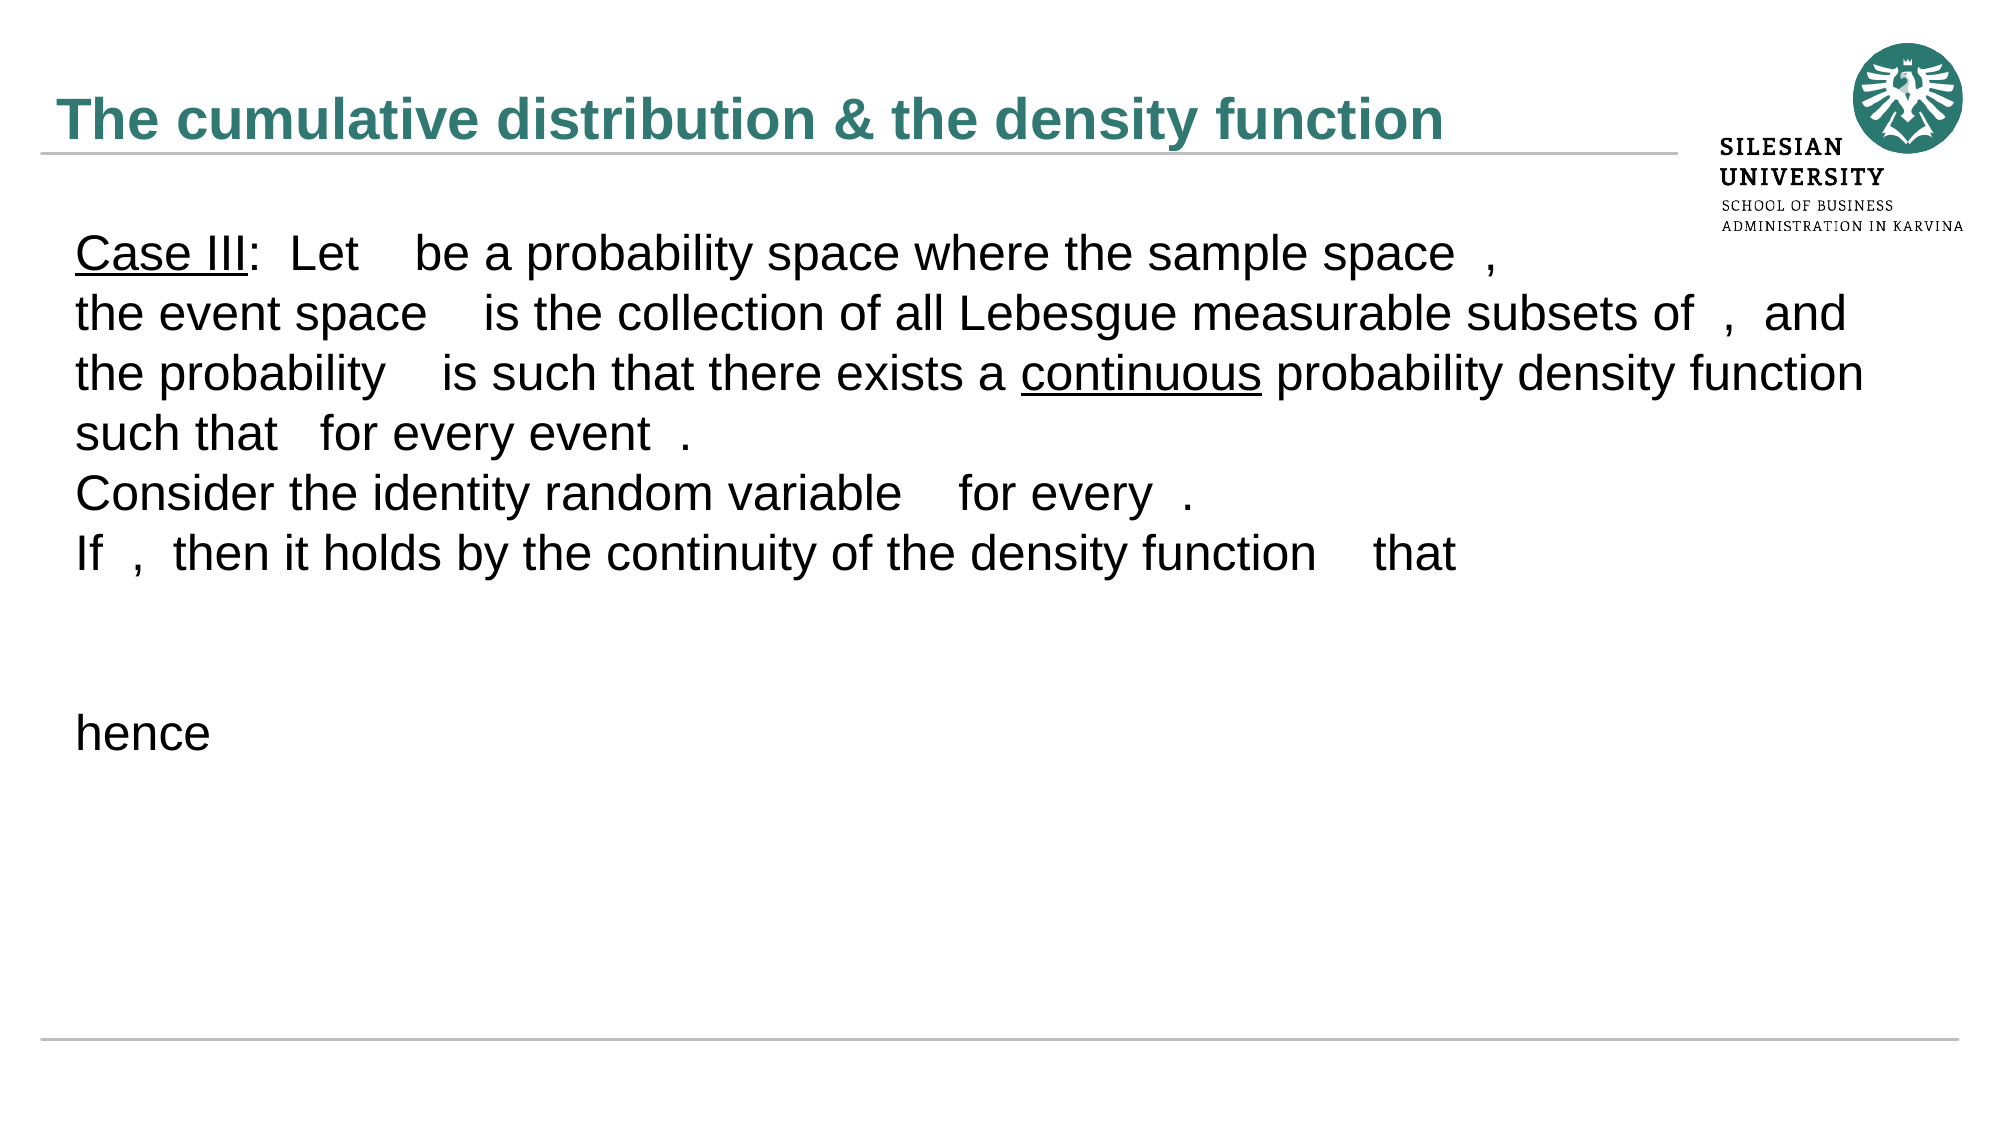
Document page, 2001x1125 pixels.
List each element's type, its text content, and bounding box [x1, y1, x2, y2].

title The cumulative distribution & the density function [41, 73, 1636, 150]
picture [1720, 43, 1963, 231]
